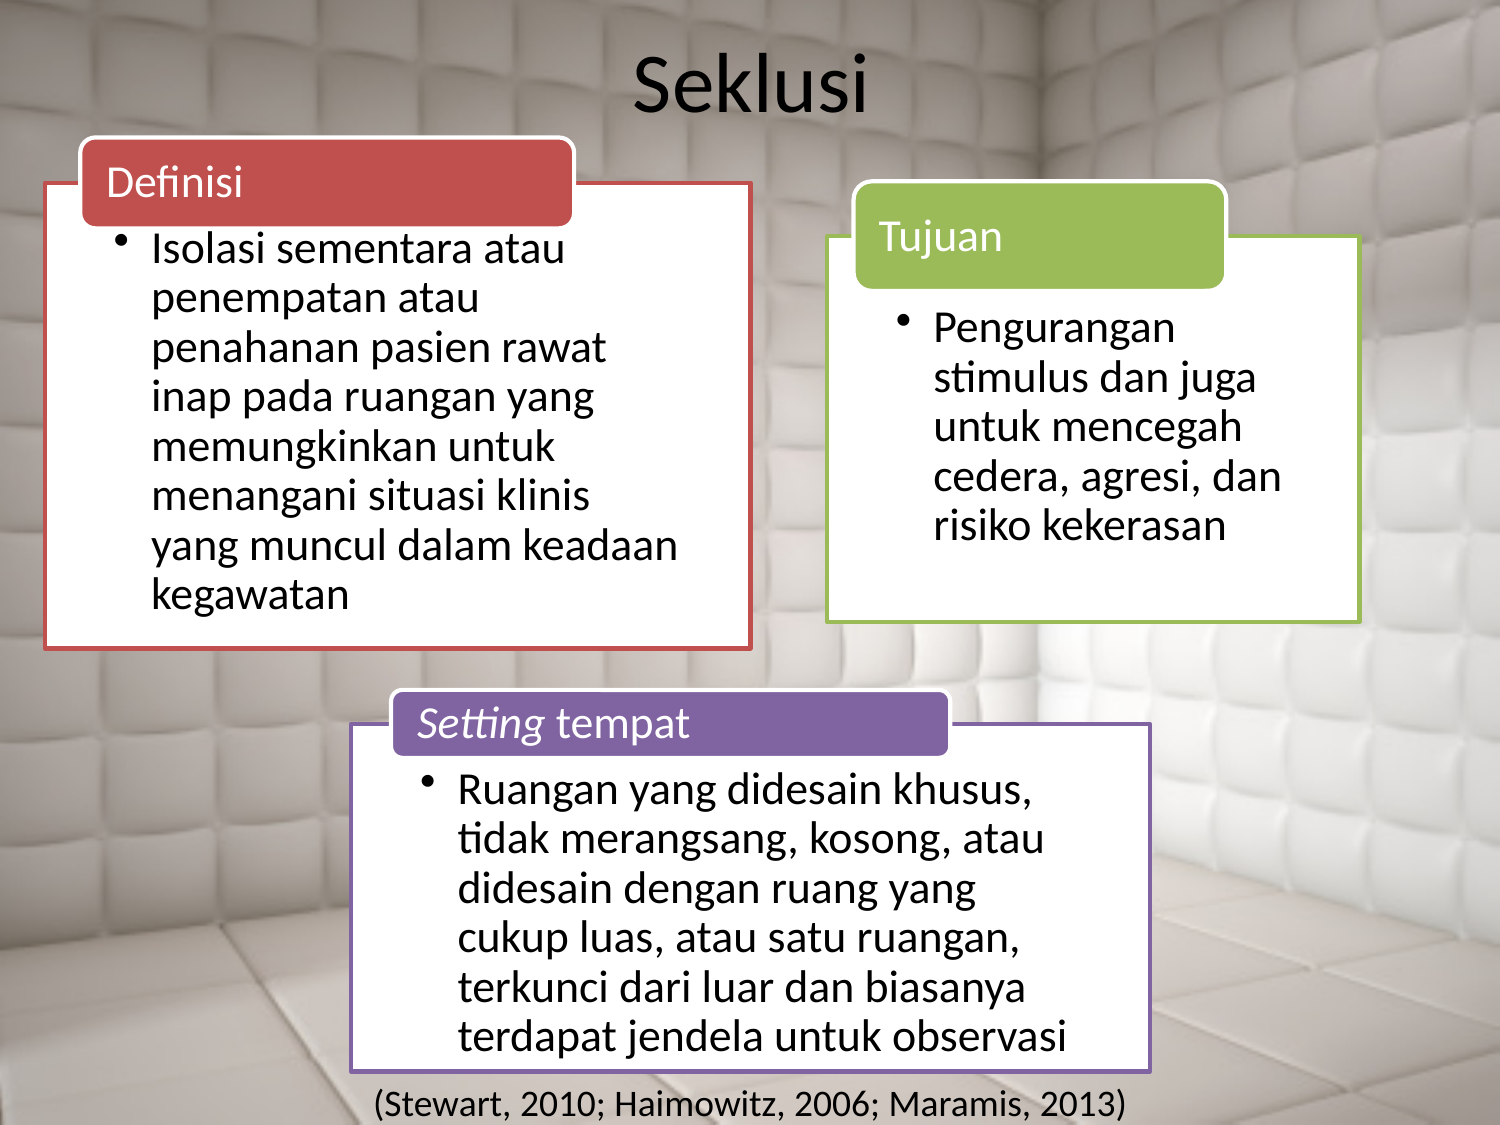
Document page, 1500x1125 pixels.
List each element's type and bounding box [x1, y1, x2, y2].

picture [0, 0, 1500, 1125]
text_box [44, 137, 751, 649]
text_box [350, 689, 1151, 1072]
text_box [826, 181, 1360, 649]
